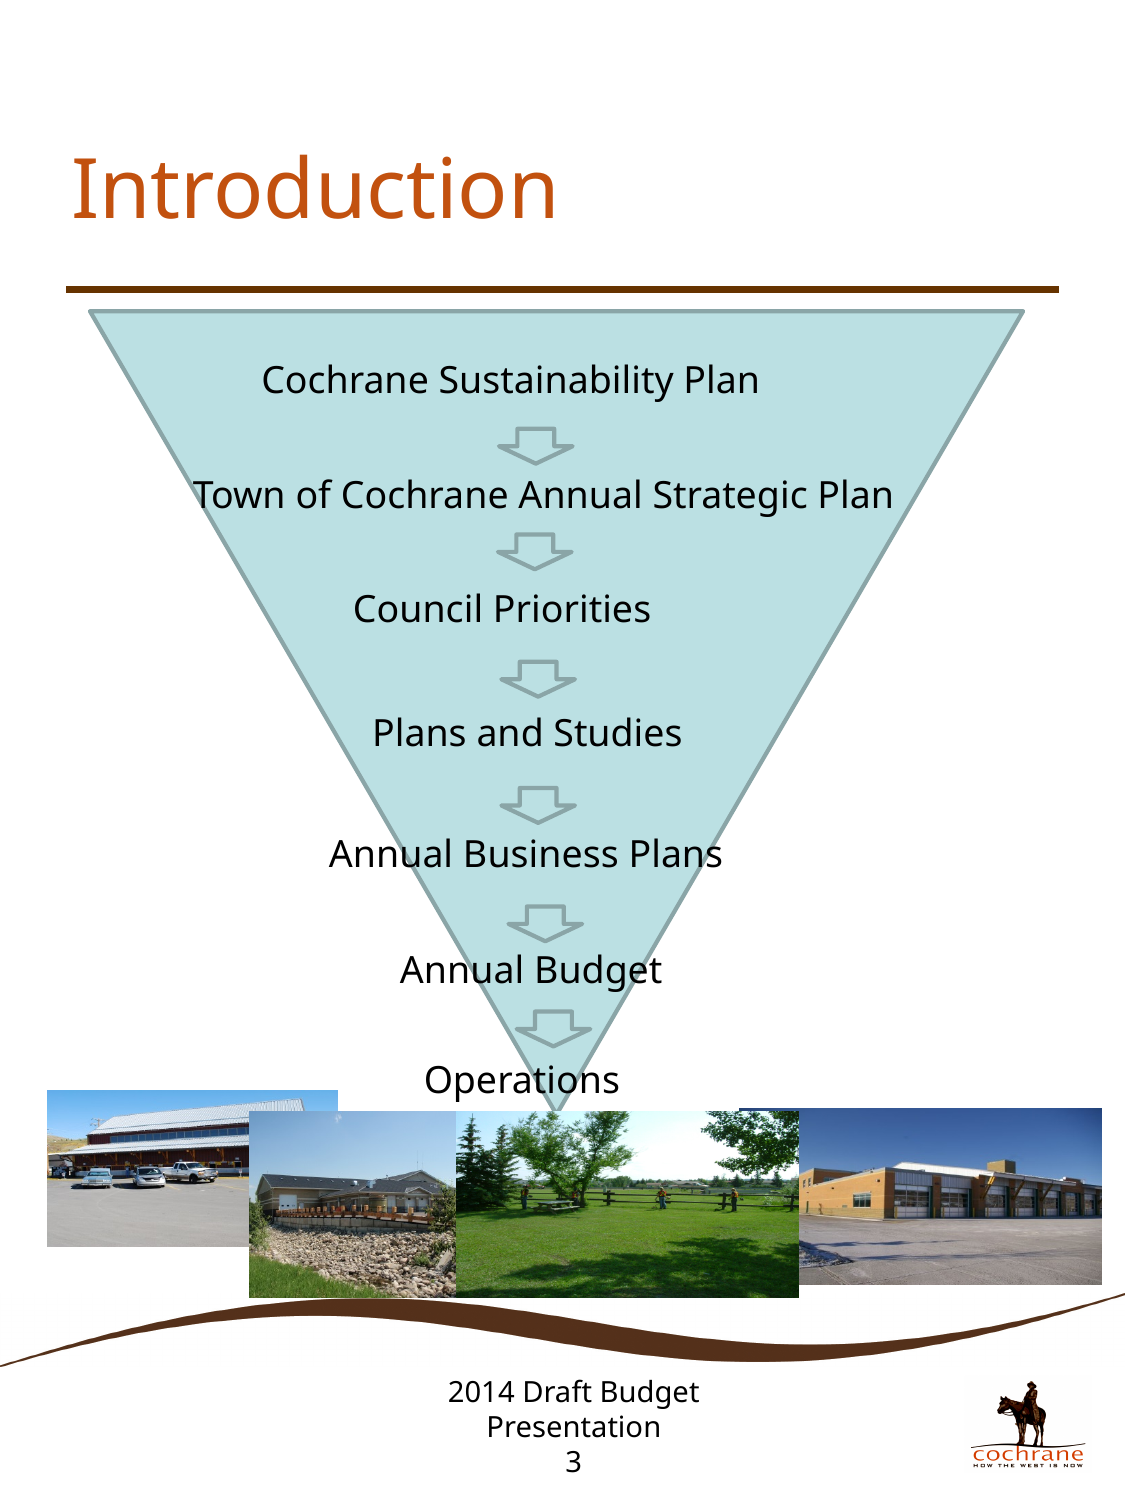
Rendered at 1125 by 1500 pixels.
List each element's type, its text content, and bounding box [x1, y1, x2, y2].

text_box [496, 426, 575, 466]
text_box [88, 311, 1025, 467]
title Introduction [56, 59, 1069, 311]
text_box Operations [408, 1048, 1024, 1109]
text_box [495, 532, 574, 572]
text_box [487, 999, 627, 1048]
text_box Cochrane Sustainability Plan [246, 348, 932, 409]
text_box [514, 1009, 593, 1049]
text_box Town of Cochrane Annual Strategic Plan [178, 463, 982, 524]
text_box Annual Budget [385, 938, 1000, 999]
text_box Annual Business Plans [314, 822, 929, 883]
text_box [419, 883, 694, 938]
picture [0, 1090, 1125, 1367]
picture [964, 1375, 1092, 1473]
text_box Plans and Studies [357, 701, 972, 762]
text_box [506, 904, 585, 944]
text_box Council Priorities [338, 577, 953, 638]
text_box [499, 659, 578, 699]
text_box [211, 524, 902, 822]
text_box [499, 785, 578, 825]
